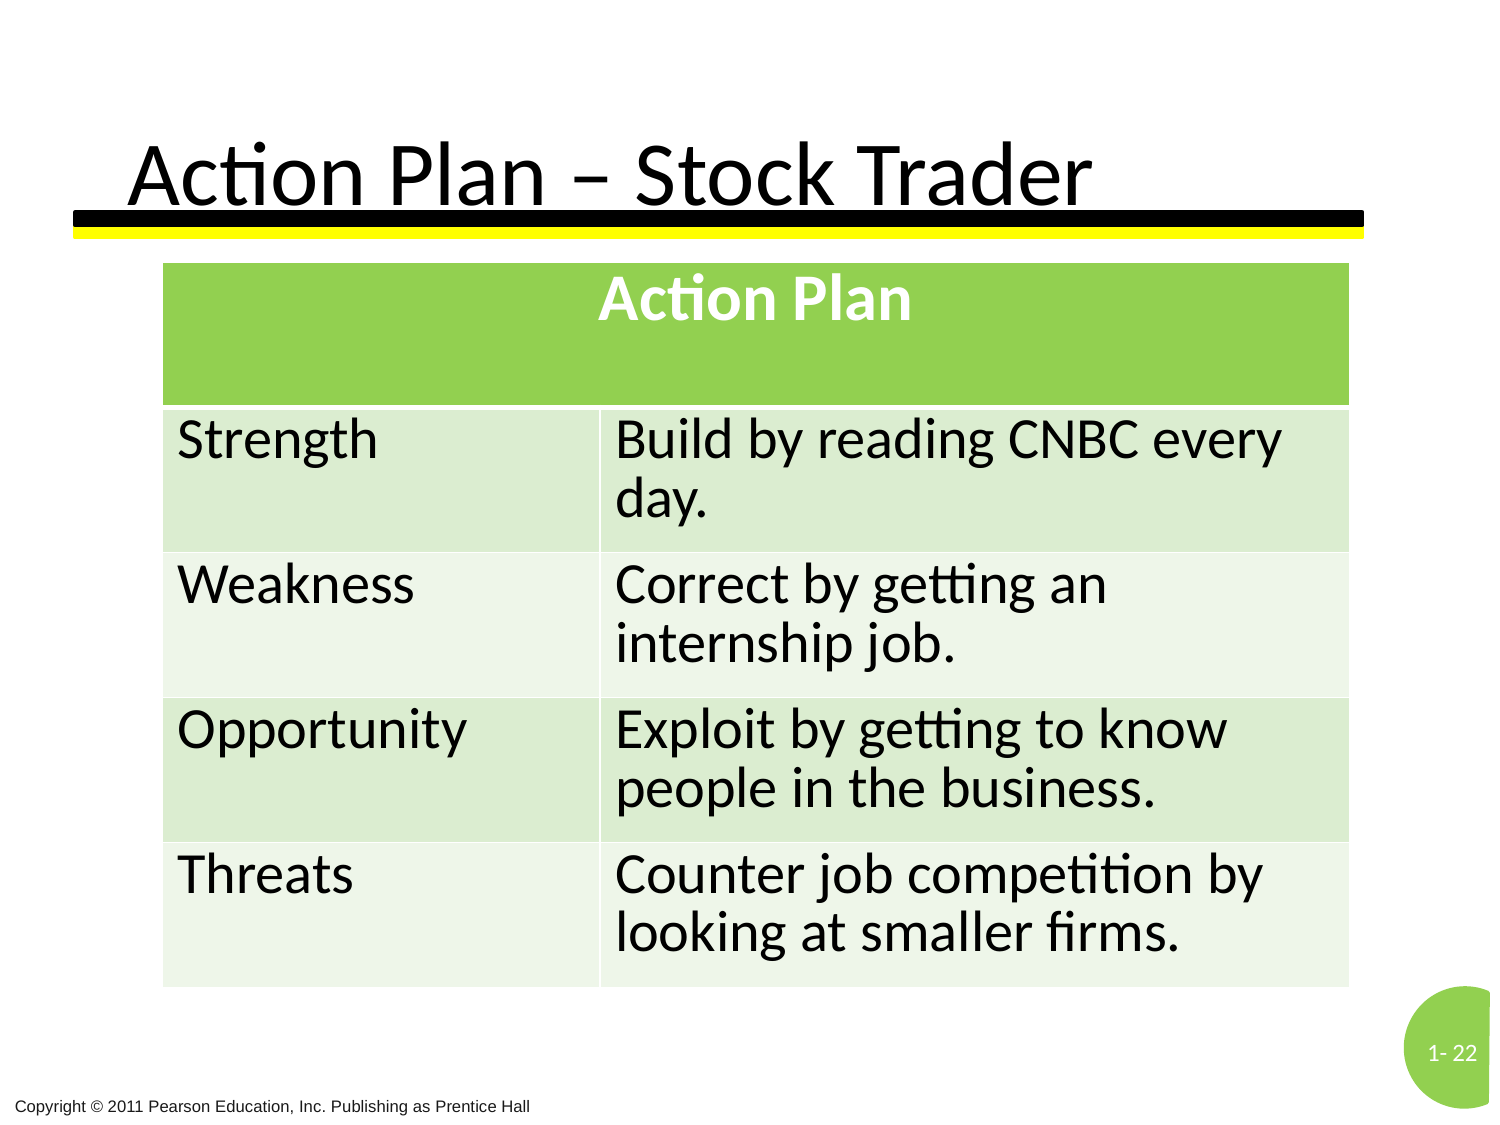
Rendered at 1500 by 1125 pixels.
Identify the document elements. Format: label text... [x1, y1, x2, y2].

title Action Plan – Stock Trader [112, 75, 1363, 263]
table_cell Counter job competition by looking at smaller firms. [601, 843, 1349, 987]
table_cell Threats [163, 843, 599, 987]
table_cell Weakness [163, 553, 599, 697]
table_header Action Plan [163, 263, 1349, 405]
table_cell Exploit by getting to know people in the business. [601, 698, 1349, 842]
table_cell Build by reading CNBC every day. [601, 410, 1349, 552]
table_cell Opportunity [163, 698, 599, 842]
table_cell Strength [163, 410, 599, 552]
table_cell Correct by getting an internship job. [601, 553, 1349, 697]
